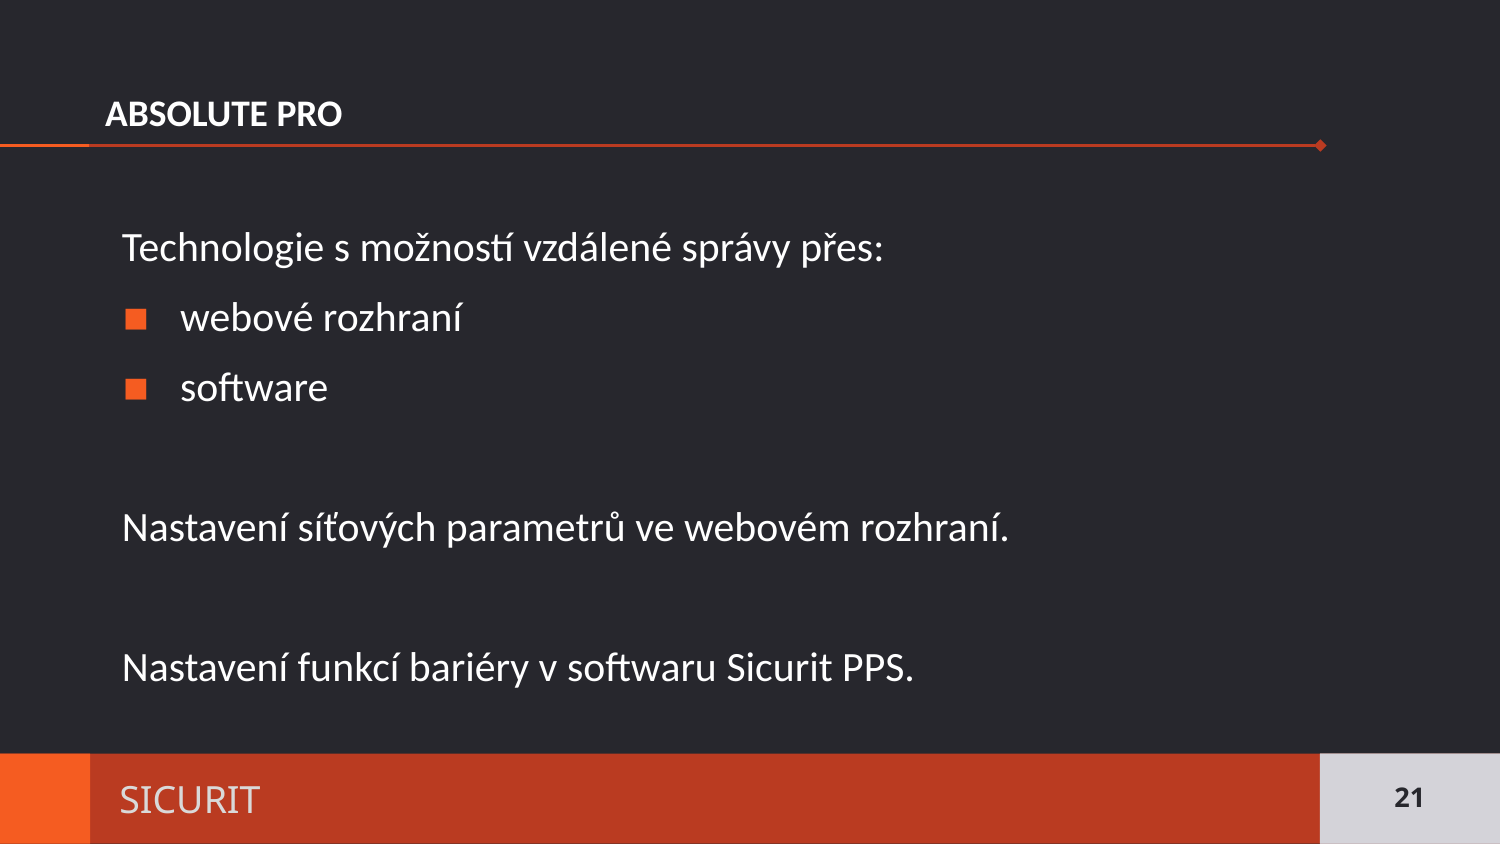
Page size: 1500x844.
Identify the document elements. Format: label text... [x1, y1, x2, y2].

title ABSOLUTE PRO [90, 59, 1320, 150]
slide_number 21 [1320, 753, 1500, 844]
list Technologie s možností vzdálené správy přes: webové rozhraní software Nastavení síťových parametrů ve webovém rozhraní. Nastavení funkcí bariéry v softwaru Sicurit PPS. [90, 196, 1320, 707]
